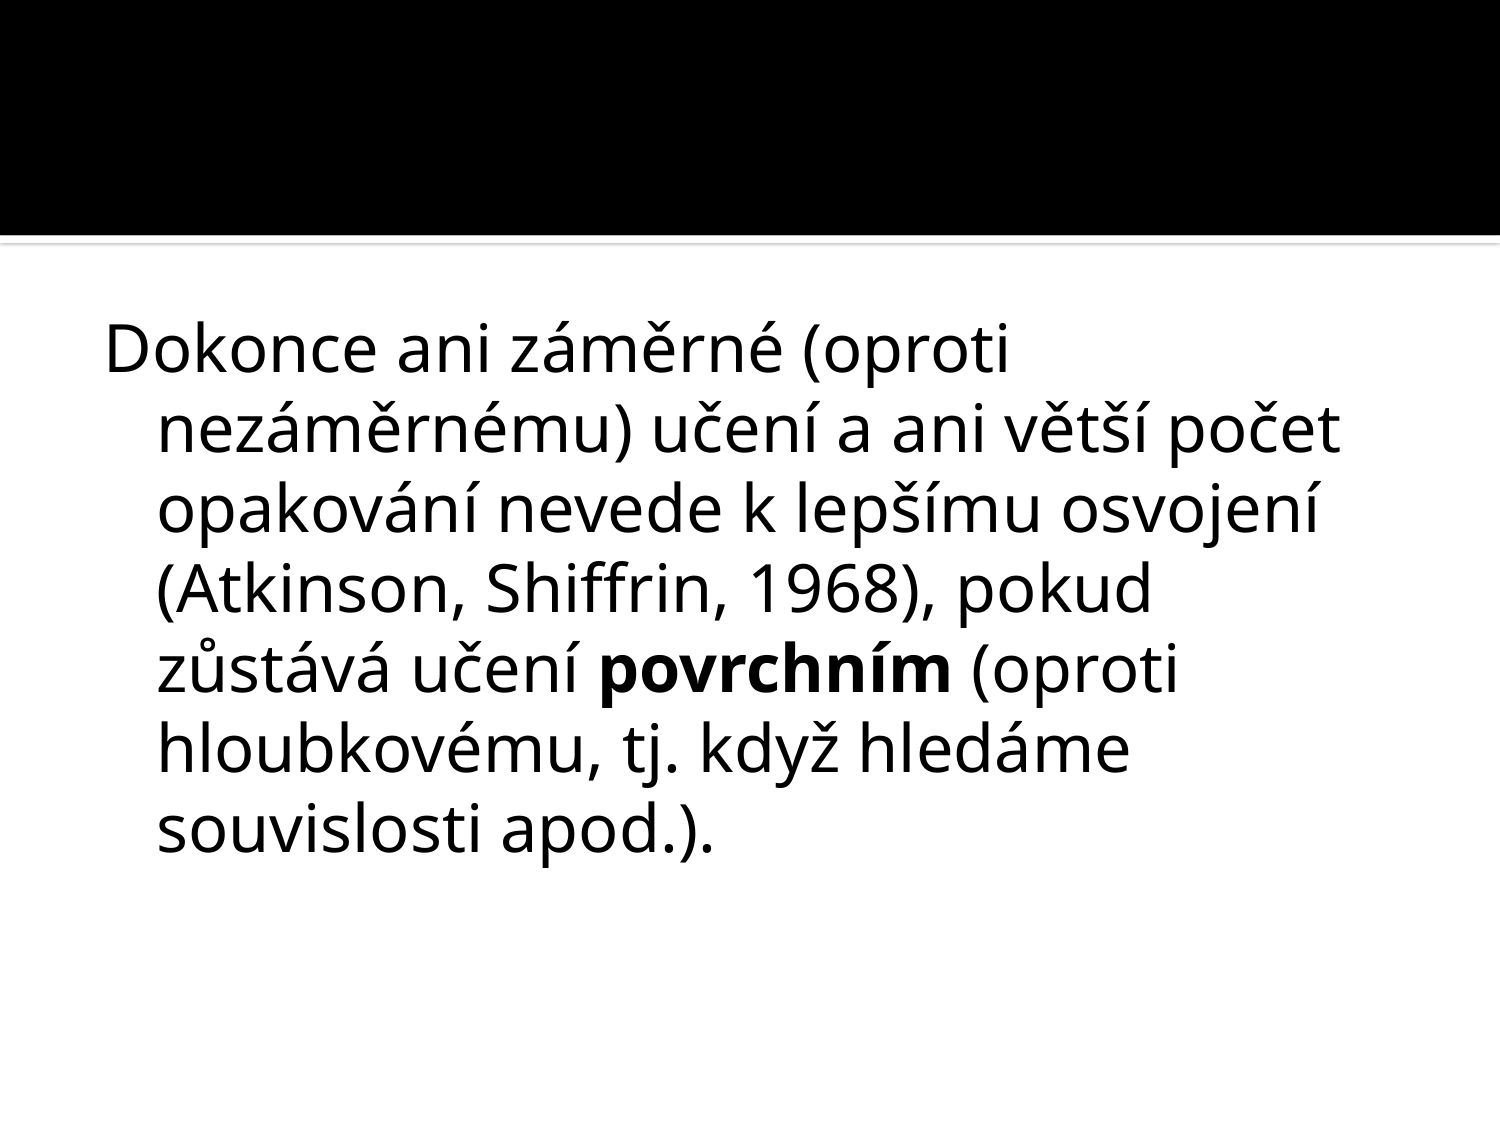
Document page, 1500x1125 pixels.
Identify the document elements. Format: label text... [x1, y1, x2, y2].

list Dokonce ani záměrné (oproti nezáměrnému) učení a ani větší počet opakování nevede k lepšímu osvojení (Atkinson, Shiffrin, 1968), pokud zůstává učení povrchním (oproti hloubkovému, tj. když hledáme souvislosti apod.). [75, 291, 1425, 1050]
